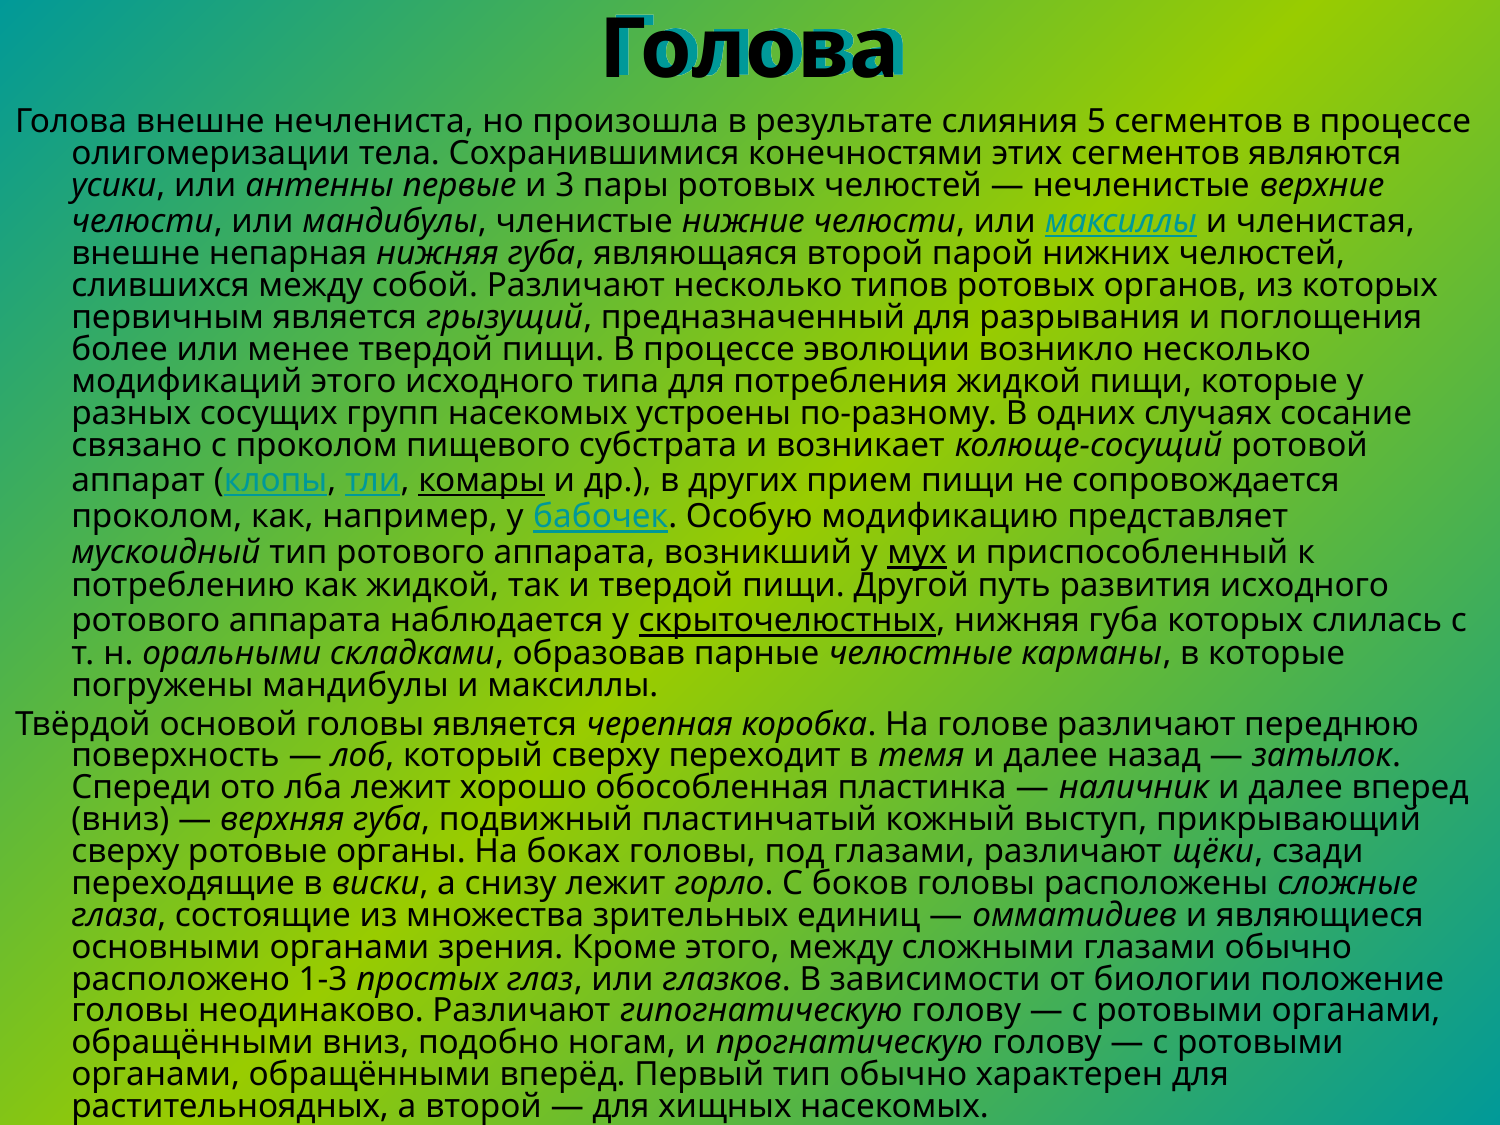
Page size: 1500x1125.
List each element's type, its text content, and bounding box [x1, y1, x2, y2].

list Голова внешне нечлениста, но произошла в результате слияния 5 сегментов в процессе олигомеризации тела. Сохранившимися конечностями этих сегментов являются усики, или антенны первые и 3 пары ротовых челюстей — нечленистые верхние челюсти, или мандибулы, членистые нижние челюсти, или максиллы и членистая, внешне непарная нижняя губа, являющаяся второй парой нижних челюстей, слившихся между собой. Различают несколько типов ротовых органов, из которых первичным является грызущий, предназначенный для разрывания и поглощения более или менее твердой пищи. В процессе эволюции возникло несколько модификаций этого исходного типа для потребления жидкой пищи, которые у разных сосущих групп насекомых устроены по-разному. В одних случаях сосание связано с проколом пищевого субстрата и возникает колюще-сосущий ротовой аппарат (клопы, тли, комары и др.), в других прием пищи не сопровождается проколом, как, например, у бабочек. Особую модификацию представляет мускоидный тип ротового аппарата, возникший у мух и приспособленный к потреблению как жидкой, так и твердой пищи. Другой путь развития исходного ротового аппарата наблюдается у скрыточелюстных, нижняя губа которых слилась с т. н. оральными складками, образовав парные челюстные карманы, в которые погружены мандибулы и максиллы. Твёрдой основой головы является черепная коробка. На голове различают переднюю поверхность — лоб, который сверху переходит в темя и далее назад — затылок. Спереди ото лба лежит хорошо обособленная пластинка — наличник и далее вперед (вниз) — верхняя губа, подвижный пластинчатый кожный выступ, прикрывающий сверху ротовые органы. На боках головы, под глазами, различают щёки, сзади переходящие в виски, а снизу лежит горло. С боков головы расположены сложные глаза, состоящие из множества зрительных единиц — омматидиев и являющиеся основными органами зрения. Кроме этого, между сложными глазами обычно расположено 1-3 простых глаз, или глазков. В зависимости от биологии положение головы неодинаково. Различают гипогнатическую голову — с ротовыми органами, обращёнными вниз, подобно ногам, и прогнатическую голову — с ротовыми органами, обращёнными вперёд. Первый тип обычно характерен для растительноядных, а второй — для хищных насекомых. [0, 99, 1500, 1088]
title Голова [75, 0, 1425, 99]
